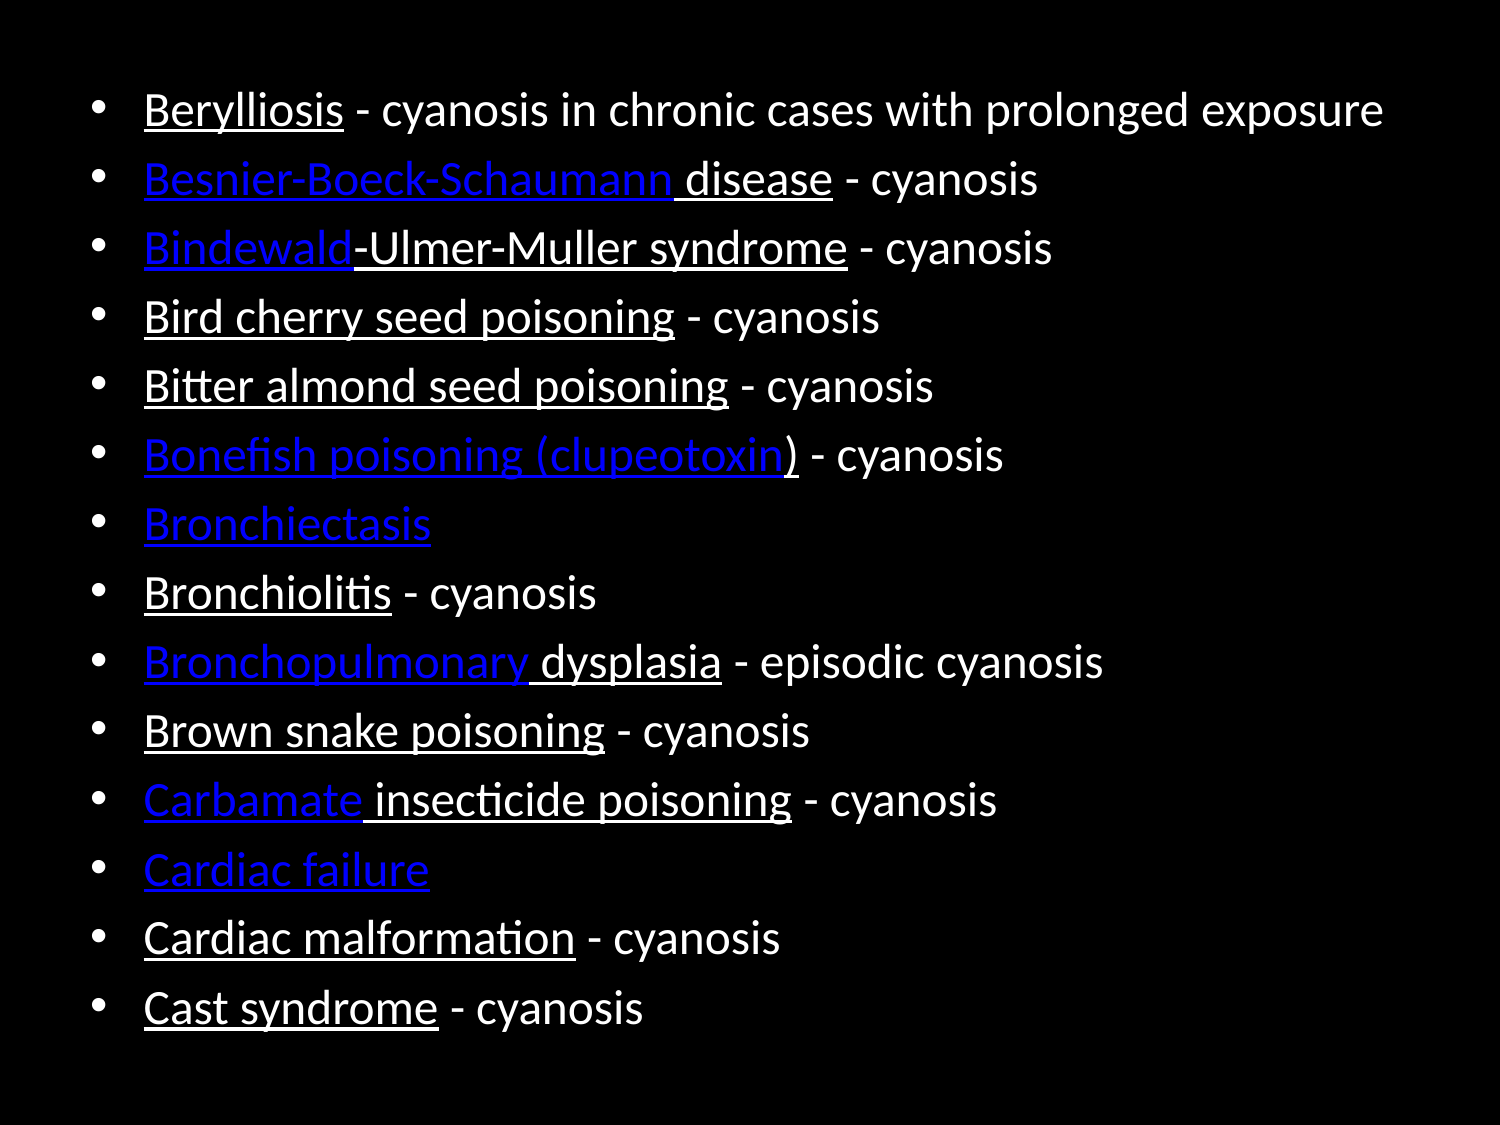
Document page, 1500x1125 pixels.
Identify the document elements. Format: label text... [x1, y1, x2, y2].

list Benign tracheal stenosis after tracheostomy Berylliosis - cyanosis in chronic cases with prolonged exposure Besnier-Boeck-Schaumann disease - cyanosis Bindewald-Ulmer-Muller syndrome - cyanosis Bird cherry seed poisoning - cyanosis Bitter almond seed poisoning - cyanosis Bonefish poisoning (clupeotoxin) - cyanosis Bronchiectasis Bronchiolitis - cyanosis Bronchopulmonary dysplasia - episodic cyanosis Brown snake poisoning - cyanosis Carbamate insecticide poisoning - cyanosis Cardiac failure Cardiac malformation - cyanosis Cast syndrome - cyanosis Certain medications [75, 0, 1425, 1125]
